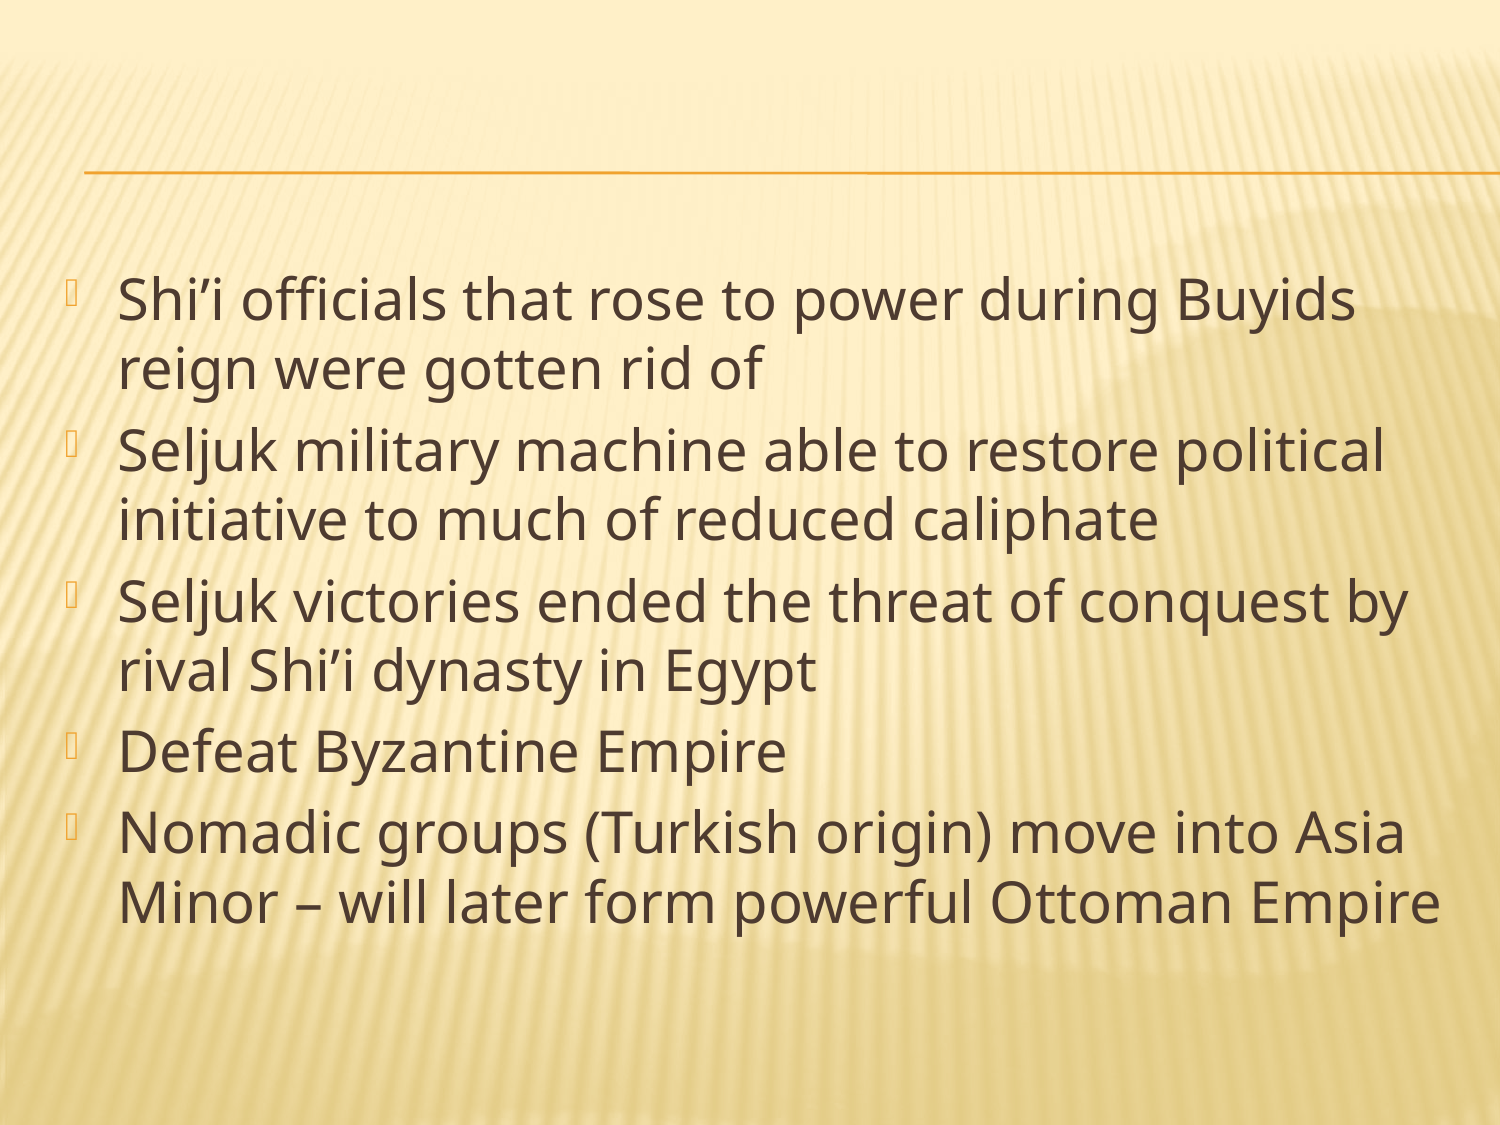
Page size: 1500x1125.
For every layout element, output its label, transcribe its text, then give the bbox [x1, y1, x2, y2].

list Shi’i officials that rose to power during Buyids reign were gotten rid of Seljuk military machine able to restore political initiative to much of reduced caliphate Seljuk victories ended the threat of conquest by rival Shi’i dynasty in Egypt Defeat Byzantine Empire Nomadic groups (Turkish origin) move into Asia Minor – will later form powerful Ottoman Empire [50, 254, 1475, 998]
